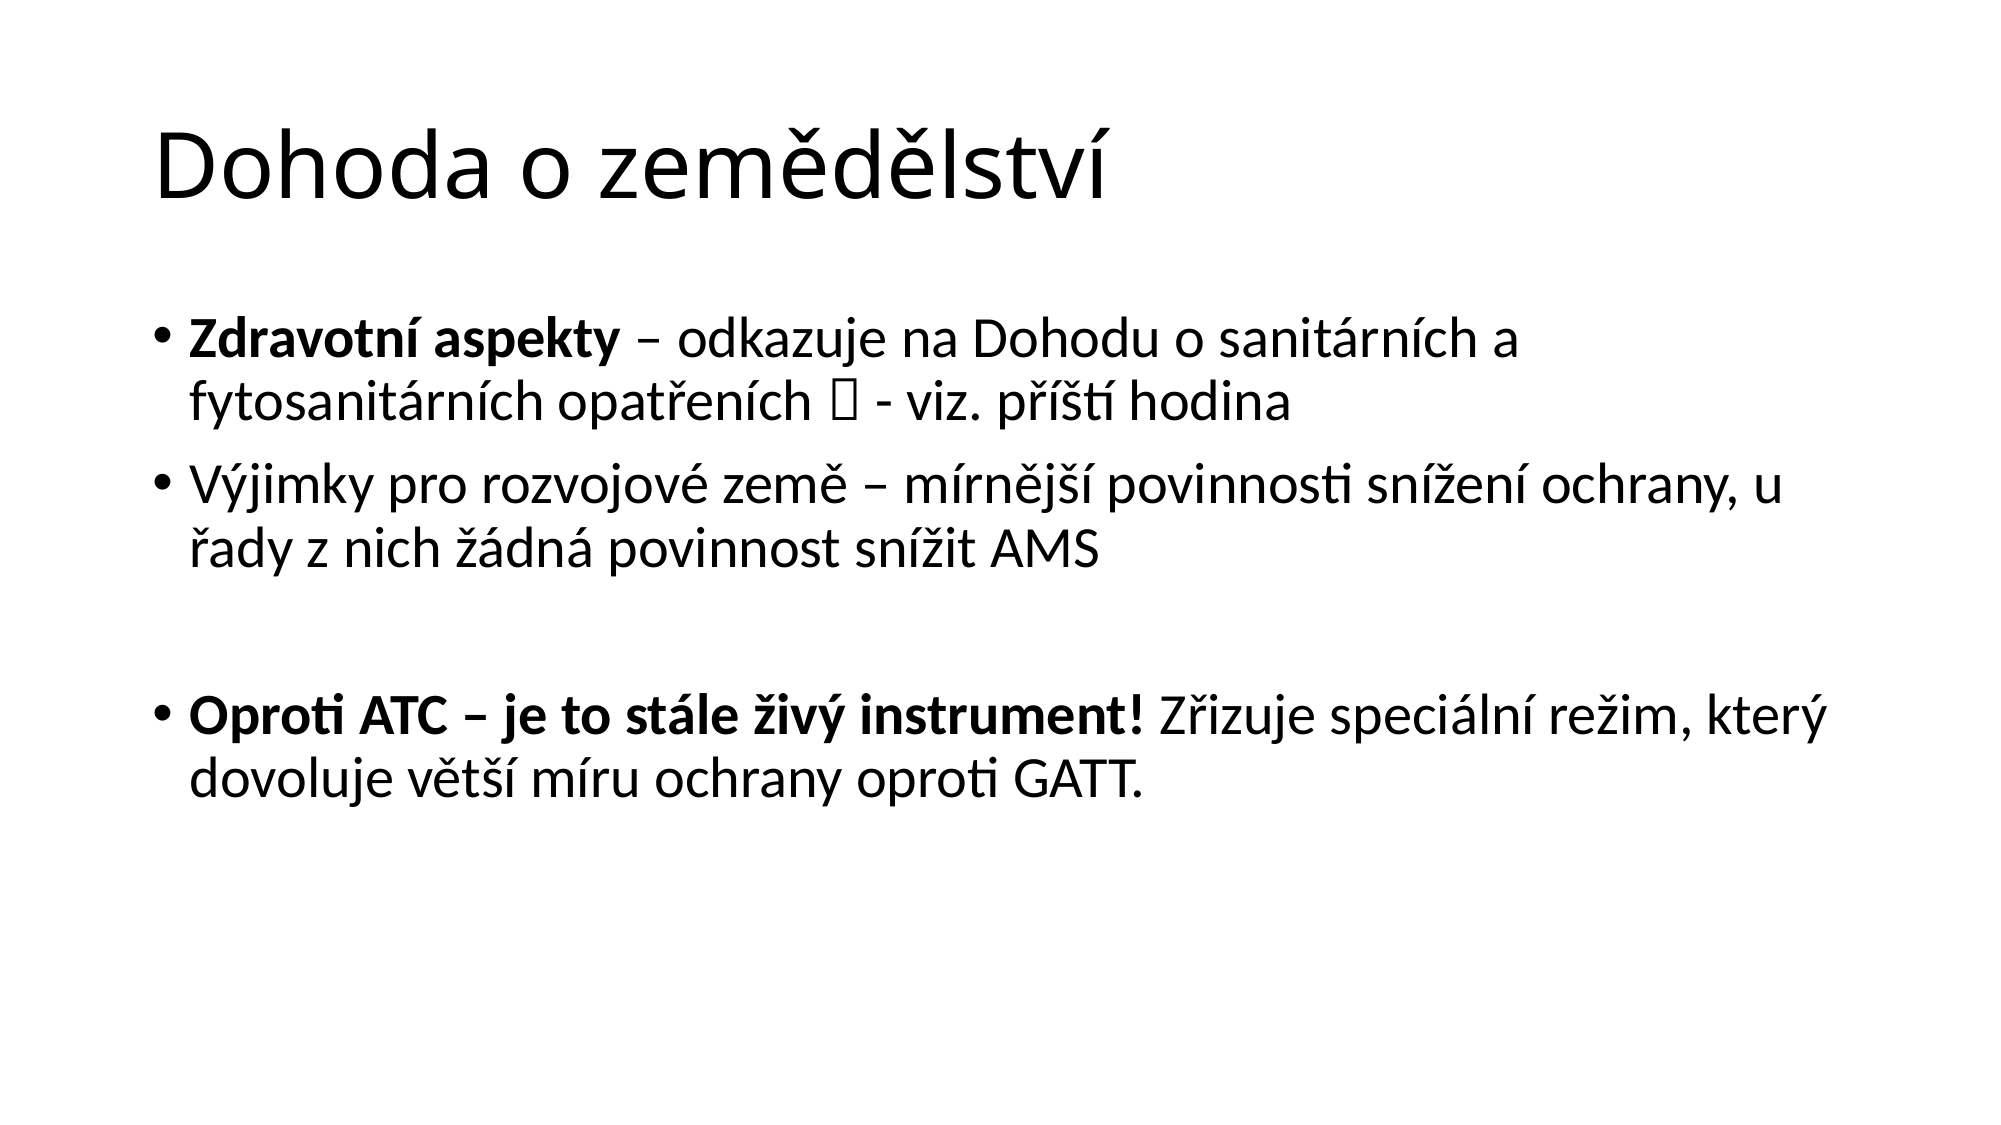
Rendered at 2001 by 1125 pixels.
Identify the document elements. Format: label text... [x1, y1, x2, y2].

list Zdravotní aspekty – odkazuje na Dohodu o sanitárních a fytosanitárních opatřeních  - viz. příští hodina Výjimky pro rozvojové země – mírnější povinnosti snížení ochrany, u řady z nich žádná povinnost snížit AMS Oproti ATC – je to stále živý instrument! Zřizuje speciální režim, který dovoluje větší míru ochrany oproti GATT. [137, 299, 1863, 1014]
title Dohoda o zemědělství [137, 59, 1863, 278]
